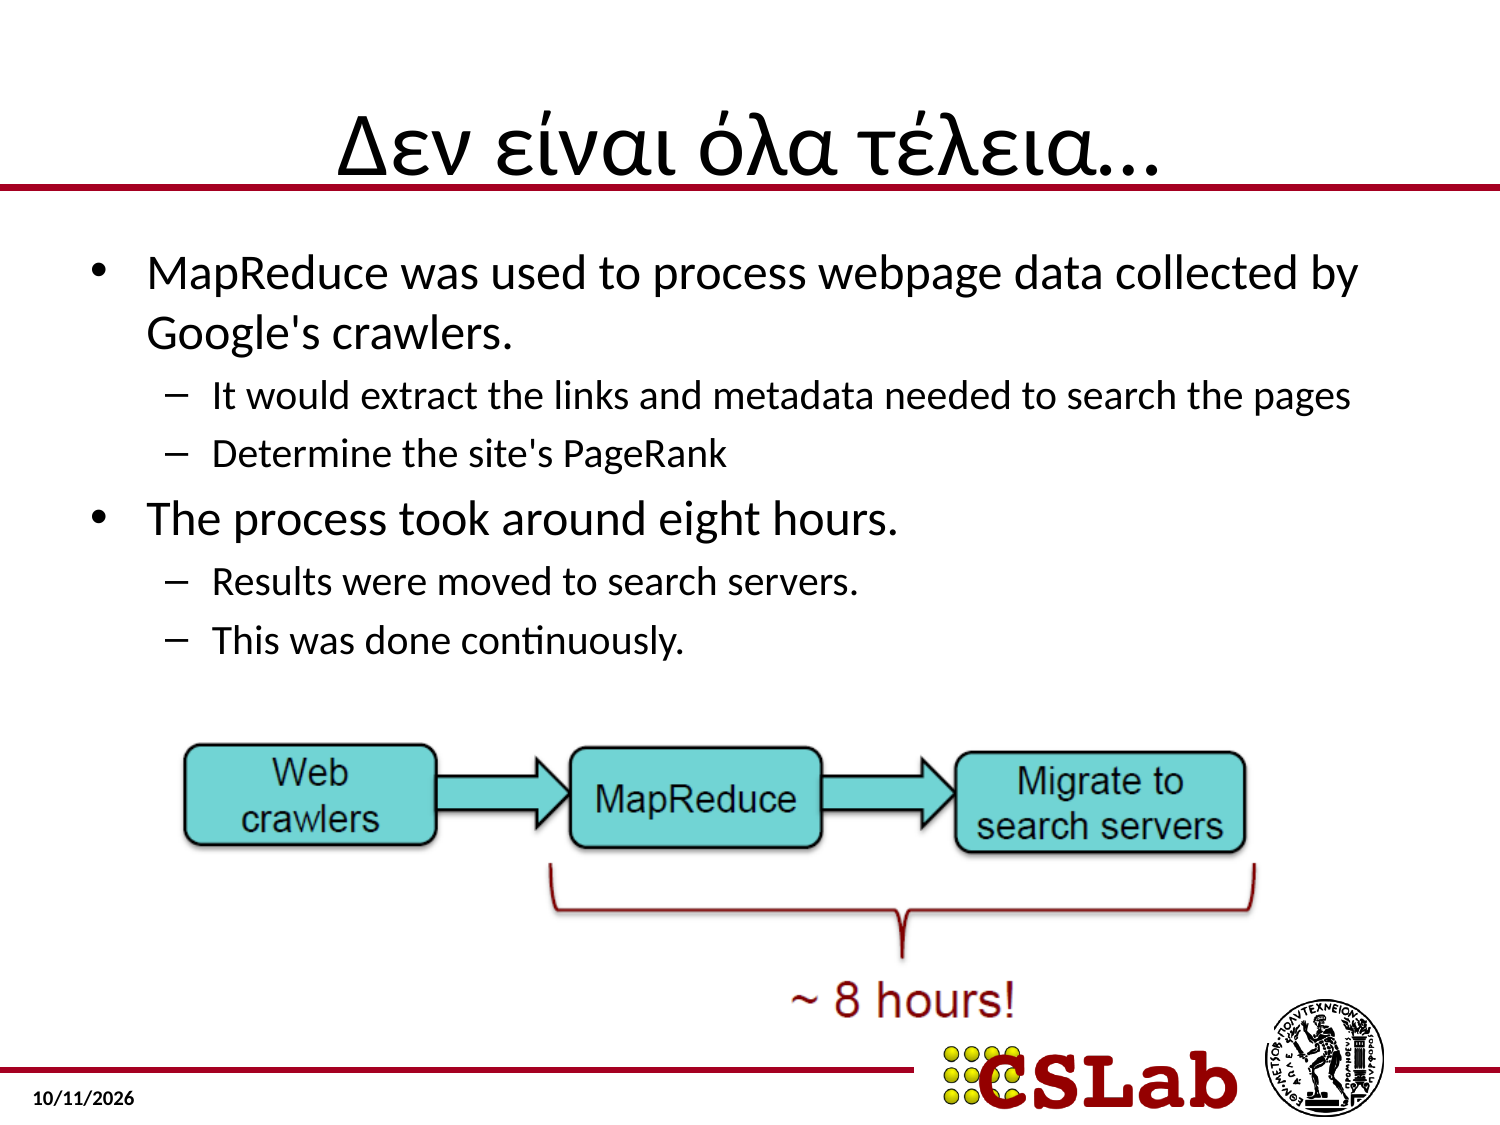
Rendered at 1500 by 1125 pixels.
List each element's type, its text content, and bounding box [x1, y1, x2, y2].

title Δεν είναι όλα τέλεια… [74, 44, 1426, 231]
picture [170, 727, 1384, 1118]
list MapReduce was used to process webpage data collected by Google's crawlers. It would extract the links and metadata needed to search the pages Determine the site's PageRank The process took around eight hours. Results were moved to search servers. This was done continuously. [74, 231, 1426, 975]
